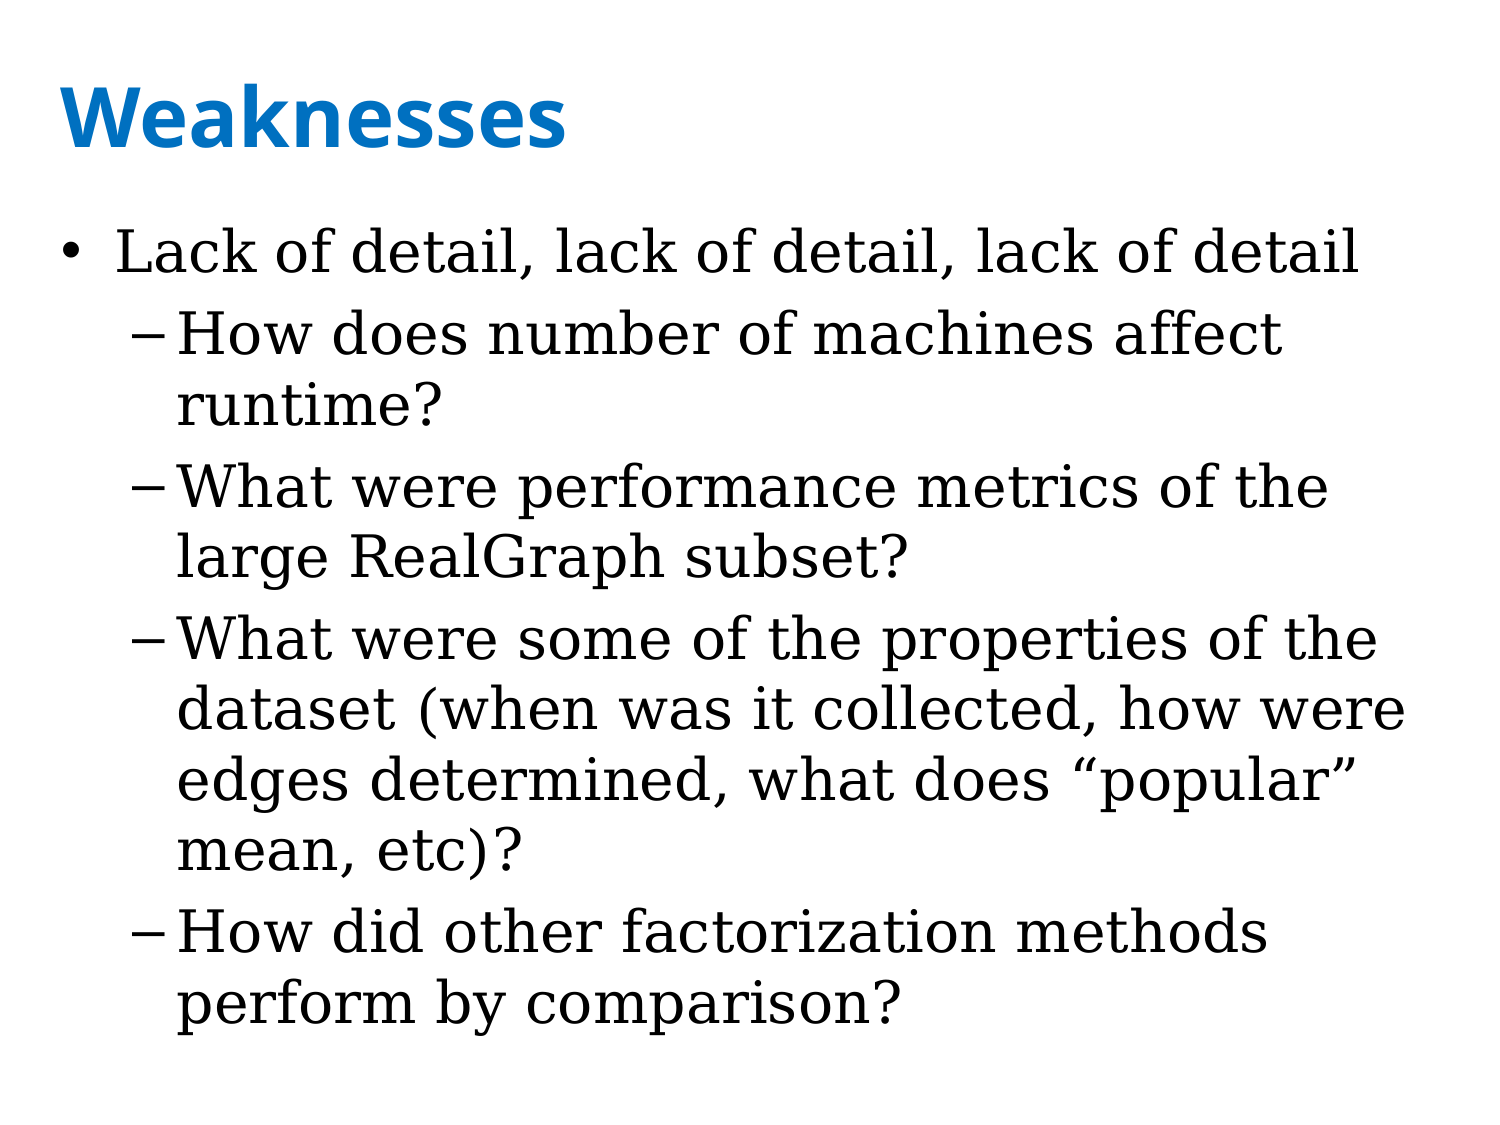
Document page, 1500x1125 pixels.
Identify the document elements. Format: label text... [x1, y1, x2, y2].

title Weaknesses [45, 47, 1465, 180]
list Lack of detail, lack of detail, lack of detail How does number of machines affect runtime? What were performance metrics of the large RealGraph subset? What were some of the properties of the dataset (when was it collected, how were edges determined, what does “popular” mean, etc)? How did other factorization methods perform by comparison? [45, 206, 1465, 1043]
